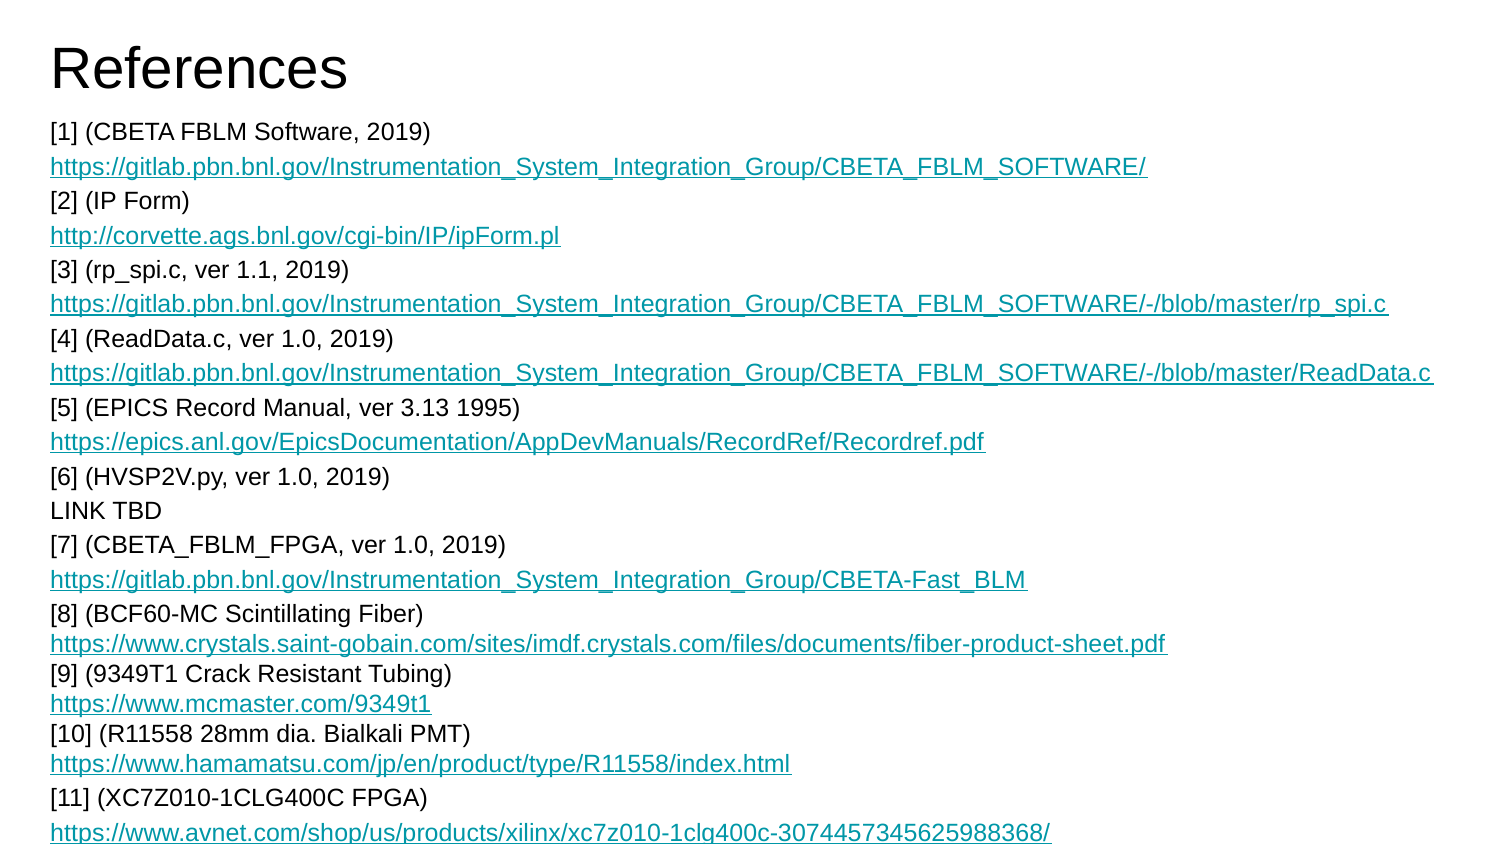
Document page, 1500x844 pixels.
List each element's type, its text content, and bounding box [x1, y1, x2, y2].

text_box [1] (CBETA FBLM Software, 2019) https://gitlab.pbn.bnl.gov/Instrumentation_System_Integration_Group/CBETA_FBLM_SOFTWARE/ [2] (IP Form) http://corvette.ags.bnl.gov/cgi-bin/IP/ipForm.pl [3] (rp_spi.c, ver 1.1, 2019) https://gitlab.pbn.bnl.gov/Instrumentation_System_Integration_Group/CBETA_FBLM_SOFTWARE/-/blob/master/rp_spi.c [4] (ReadData.c, ver 1.0, 2019) https://gitlab.pbn.bnl.gov/Instrumentation_System_Integration_Group/CBETA_FBLM_SOFTWARE/-/blob/master/ReadData.c [5] (EPICS Record Manual, ver 3.13 1995) https://epics.anl.gov/EpicsDocumentation/AppDevManuals/RecordRef/Recordref.pdf [6] (HVSP2V.py, ver 1.0, 2019) LINK TBD [7] (CBETA_FBLM_FPGA, ver 1.0, 2019) https://gitlab.pbn.bnl.gov/Instrumentation_System_Integration_Group/CBETA-Fast_BLM [8] (BCF60-MC Scintillating Fiber) https://www.crystals.saint-gobain.com/sites/imdf.crystals.com/files/documents/fiber-product-sheet.pdf [9] (9349T1 Crack Resistant Tubing) https://www.mcmaster.com/9349t1 [10] (R11558 28mm dia. Bialkali PMT) https://www.hamamatsu.com/jp/en/product/type/R11558/index.html [11] (XC7Z010-1CLG400C FPGA) https://www.avnet.com/shop/us/products/xilinx/xc7z010-1clg400c-3074457345625988368/ [35, 96, 1500, 844]
title References [35, 14, 1433, 96]
